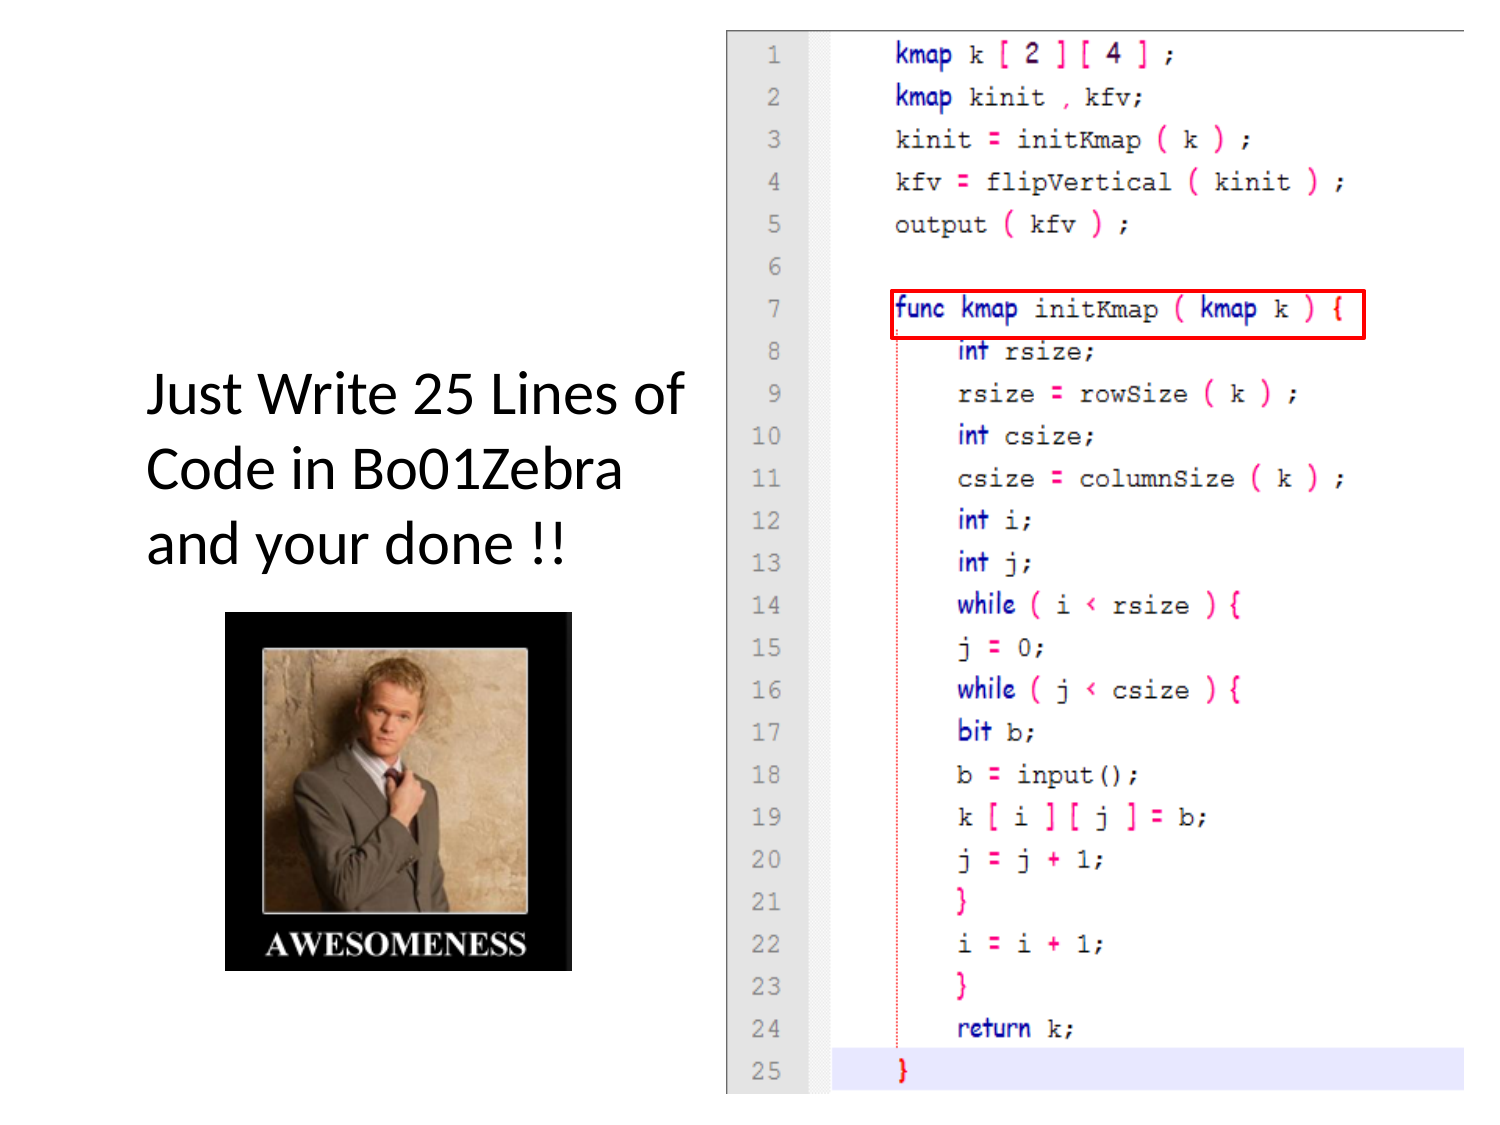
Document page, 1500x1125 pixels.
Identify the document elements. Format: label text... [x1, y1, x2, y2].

picture [224, 612, 573, 971]
picture [725, 30, 1464, 1095]
list Just Write 25 Lines of Code in Bo01Zebra and your done !! [74, 262, 720, 1006]
